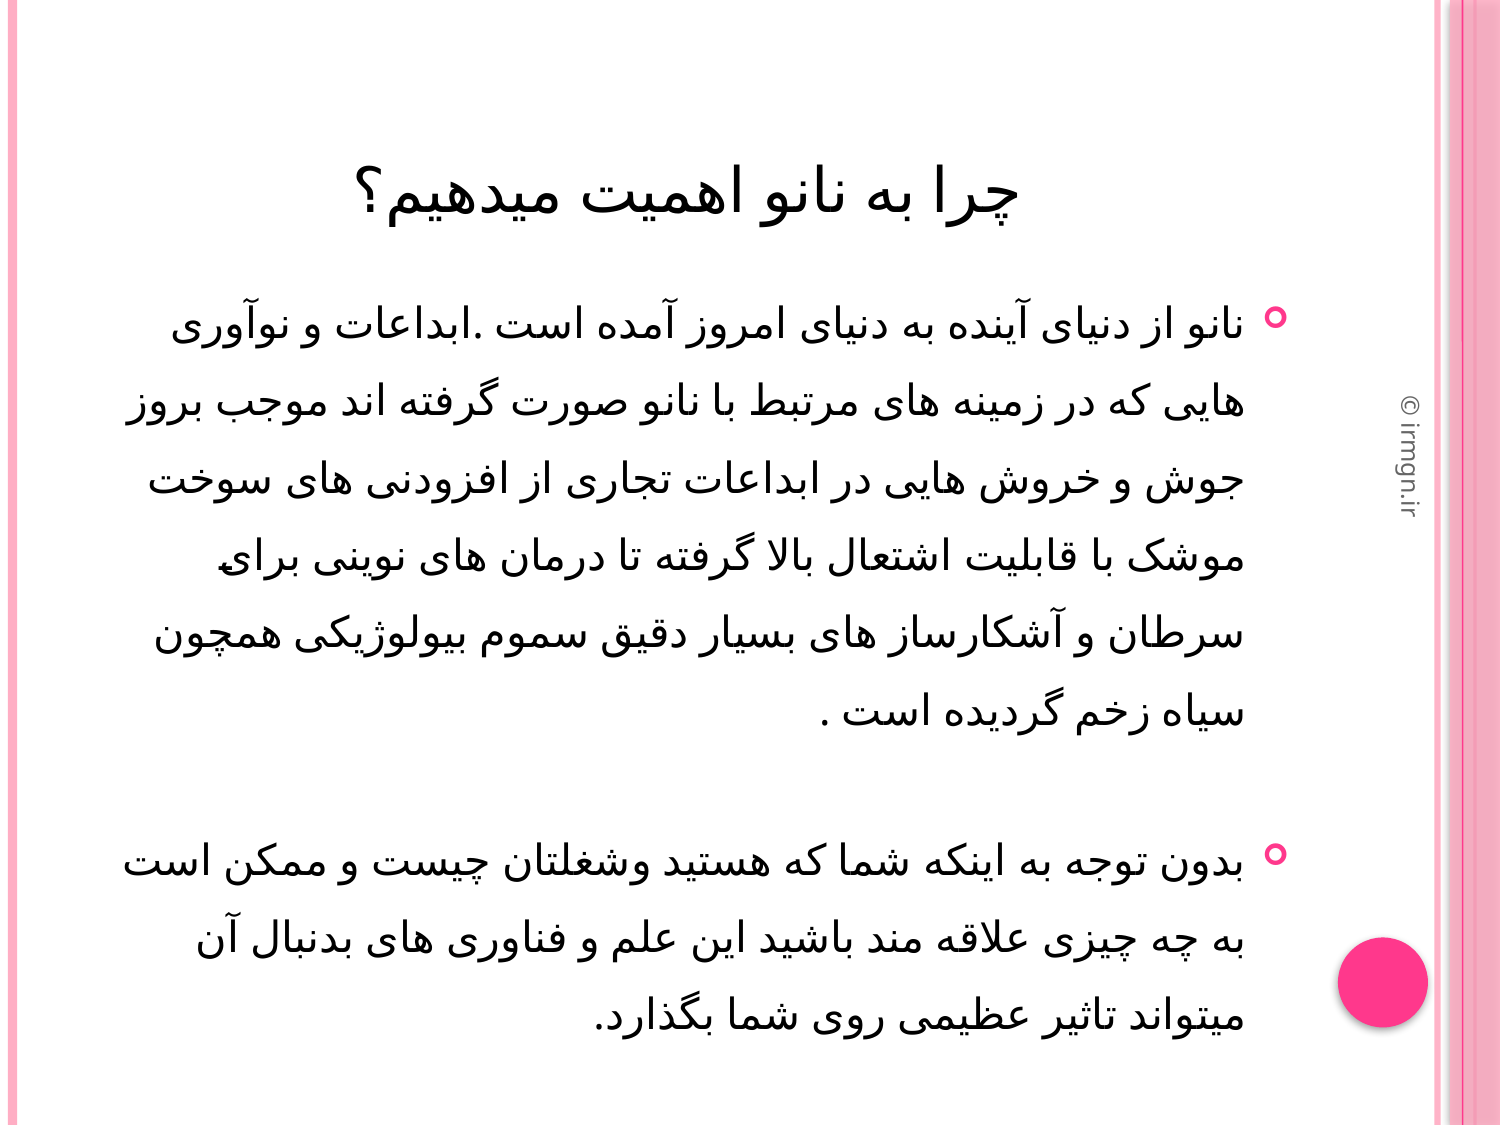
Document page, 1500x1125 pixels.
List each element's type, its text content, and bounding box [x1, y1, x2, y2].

footer © irmgn.ir [1379, 380, 1440, 906]
title چرا به نانو اهمیت میدهیم؟ [75, 45, 1300, 233]
list نانو از دنیای آینده به دنیای امروز آمده است .ابداعات و نوآوری هایی که در زمینه های مرتبط با نانو صورت گرفته اند موجب بروز جوش و خروش هایی در ابداعات تجاری از افزودنی های سوخت موشک با قابلیت اشتعال بالا گرفته تا درمان های نوینی برای سرطان و آشکارساز های بسیار دقیق سموم بیولوژیکی همچون سیاه زخم گردیده است . بدون توجه به اینکه شما که هستید وشغلتان چیست و ممکن است به چه چیزی علاقه مند باشید این علم و فناوری های بدنبال آن میتواند تاثیر عظیمی روی شما بگذارد. [75, 262, 1300, 1062]
